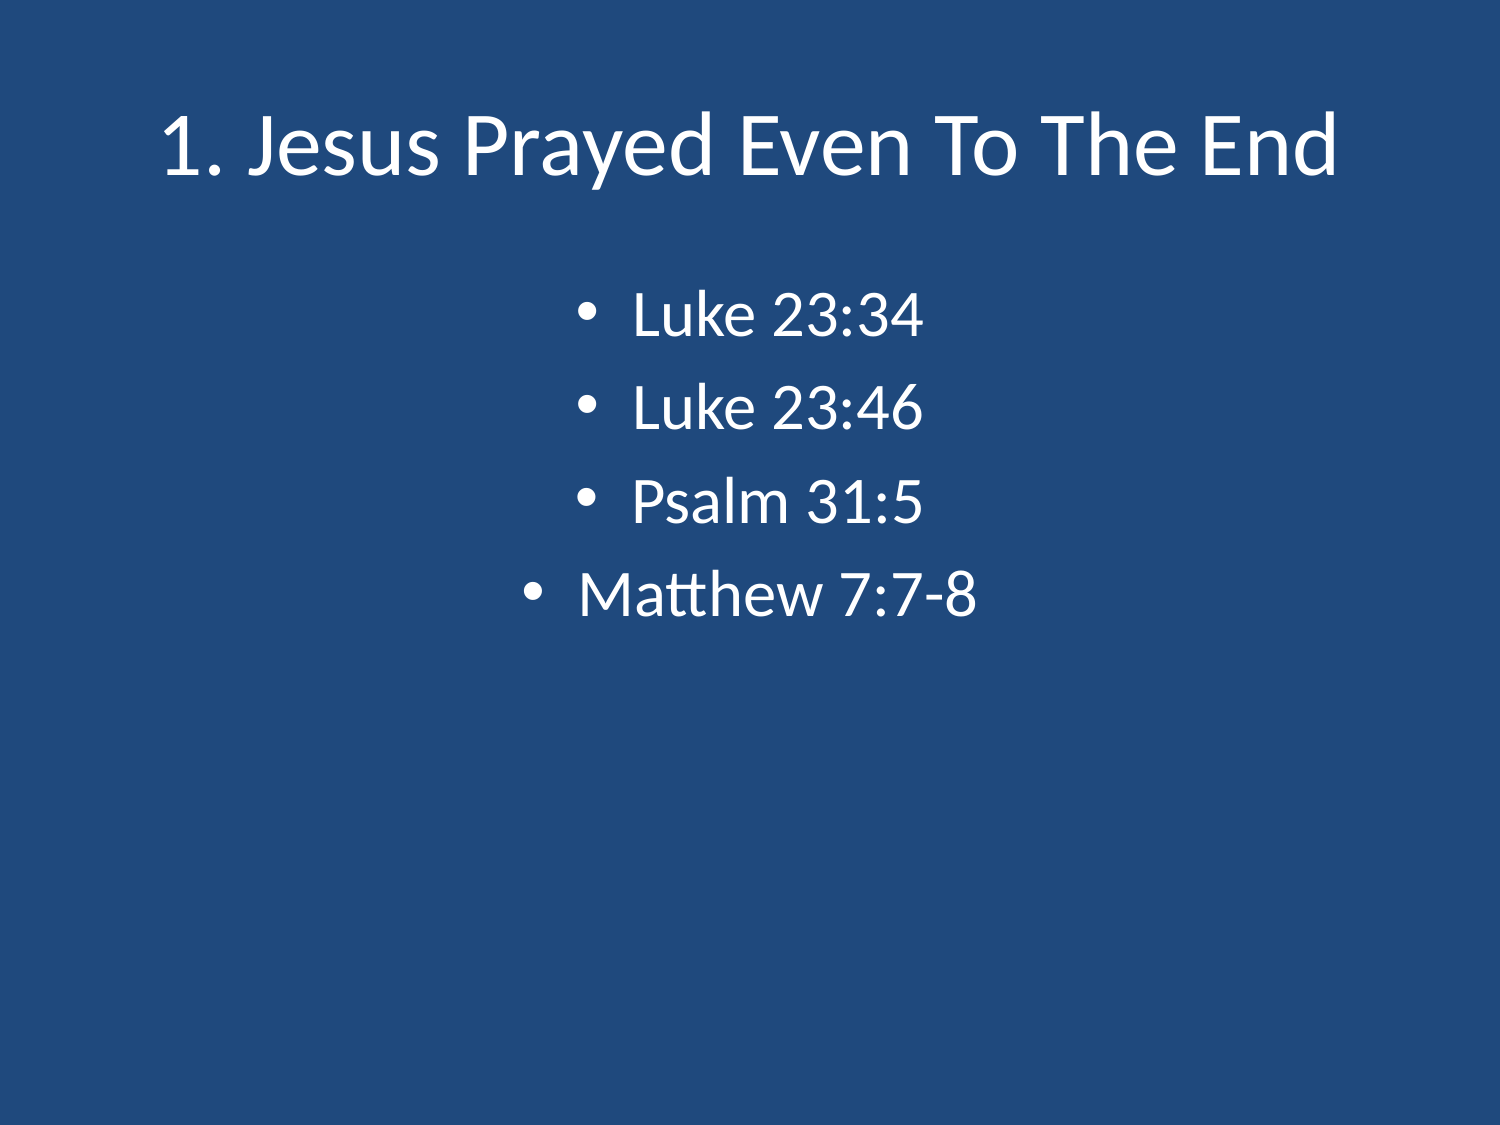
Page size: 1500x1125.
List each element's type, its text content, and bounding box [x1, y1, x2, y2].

list Luke 23:34 Luke 23:46 Psalm 31:5 Matthew 7:7-8 [75, 262, 1425, 1005]
title 1. Jesus Prayed Even To The End [75, 45, 1425, 233]
